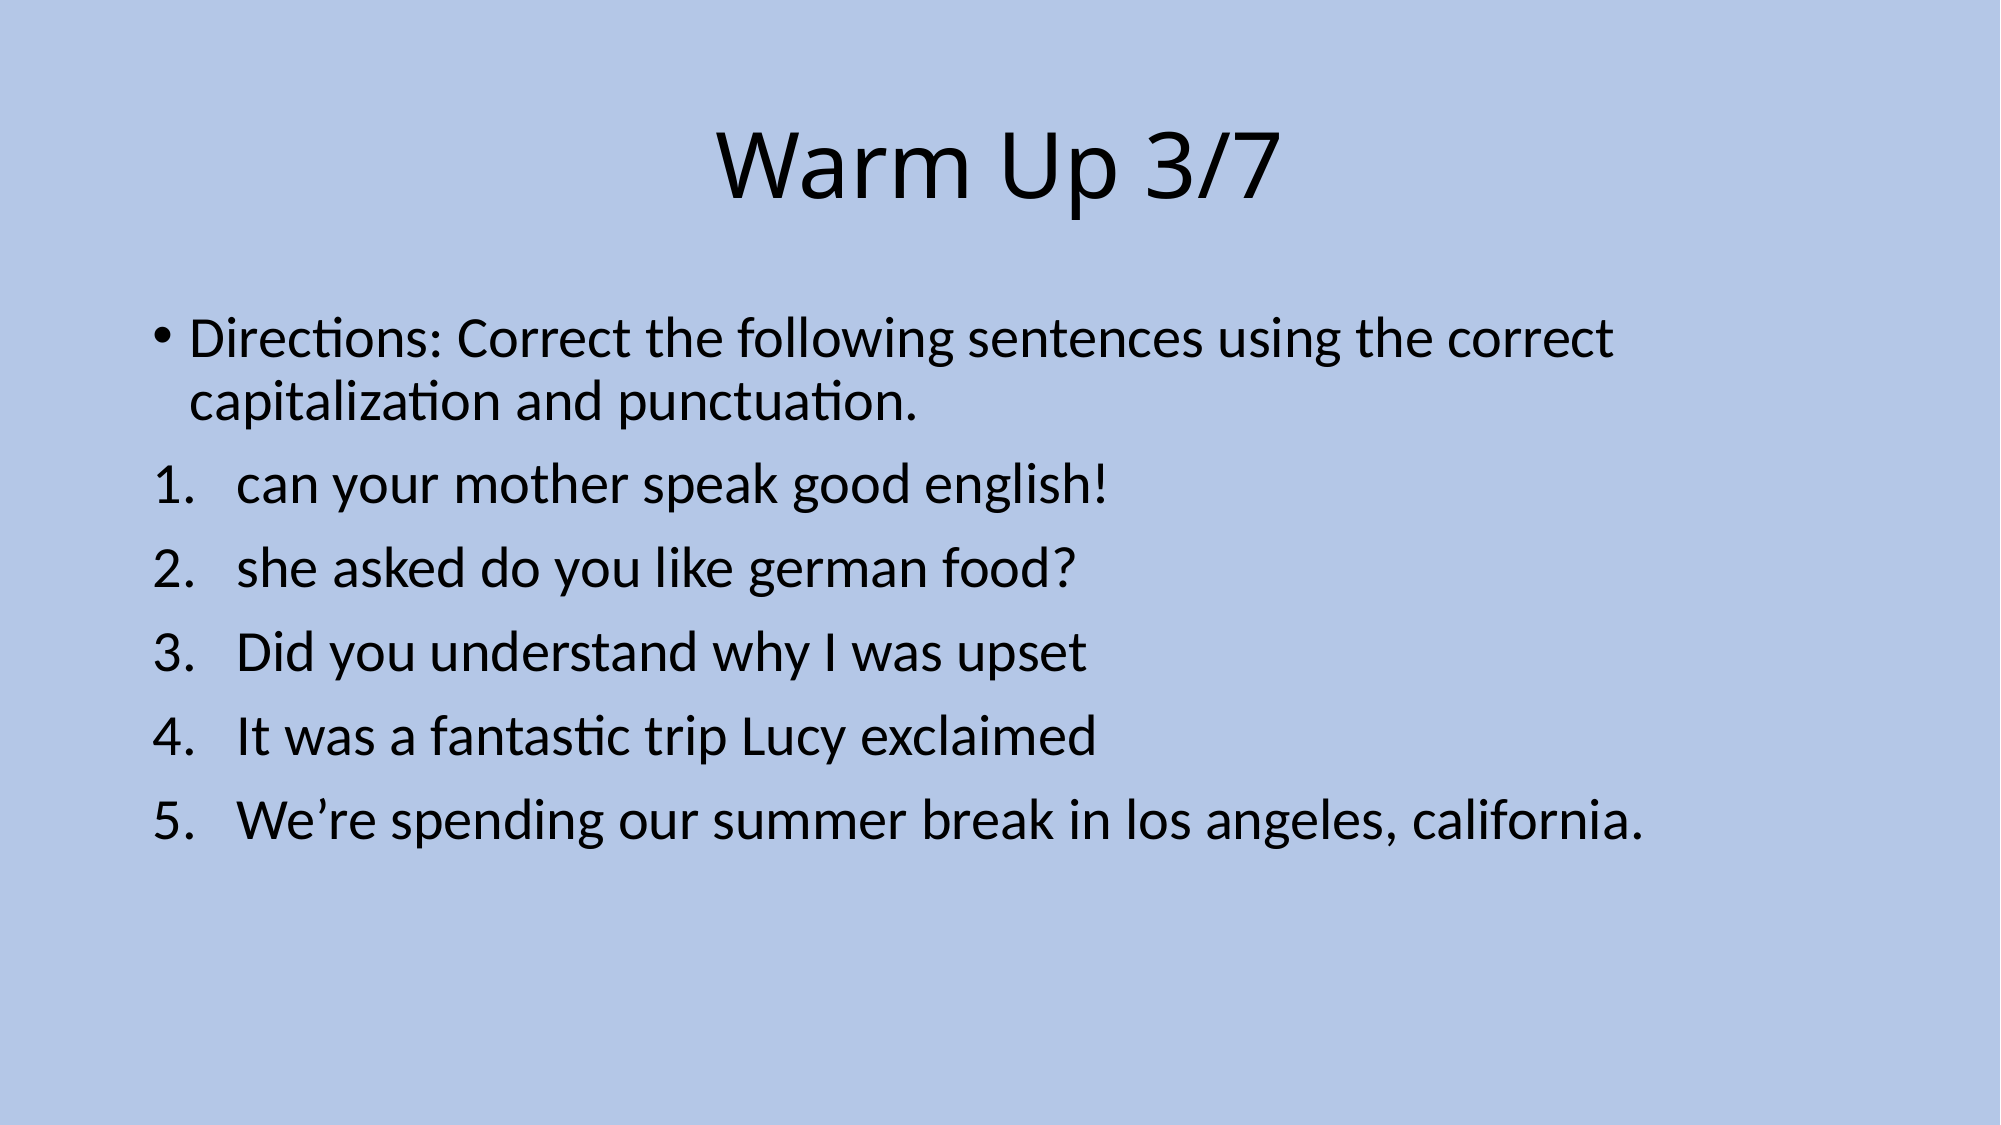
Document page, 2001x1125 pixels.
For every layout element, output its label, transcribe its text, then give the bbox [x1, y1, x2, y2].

title Warm Up 3/7 [137, 59, 1863, 278]
list Directions: Correct the following sentences using the correct capitalization and punctuation. can your mother speak good english! she asked do you like german food? Did you understand why I was upset It was a fantastic trip Lucy exclaimed We’re spending our summer break in los angeles, california. [137, 299, 1863, 1014]
